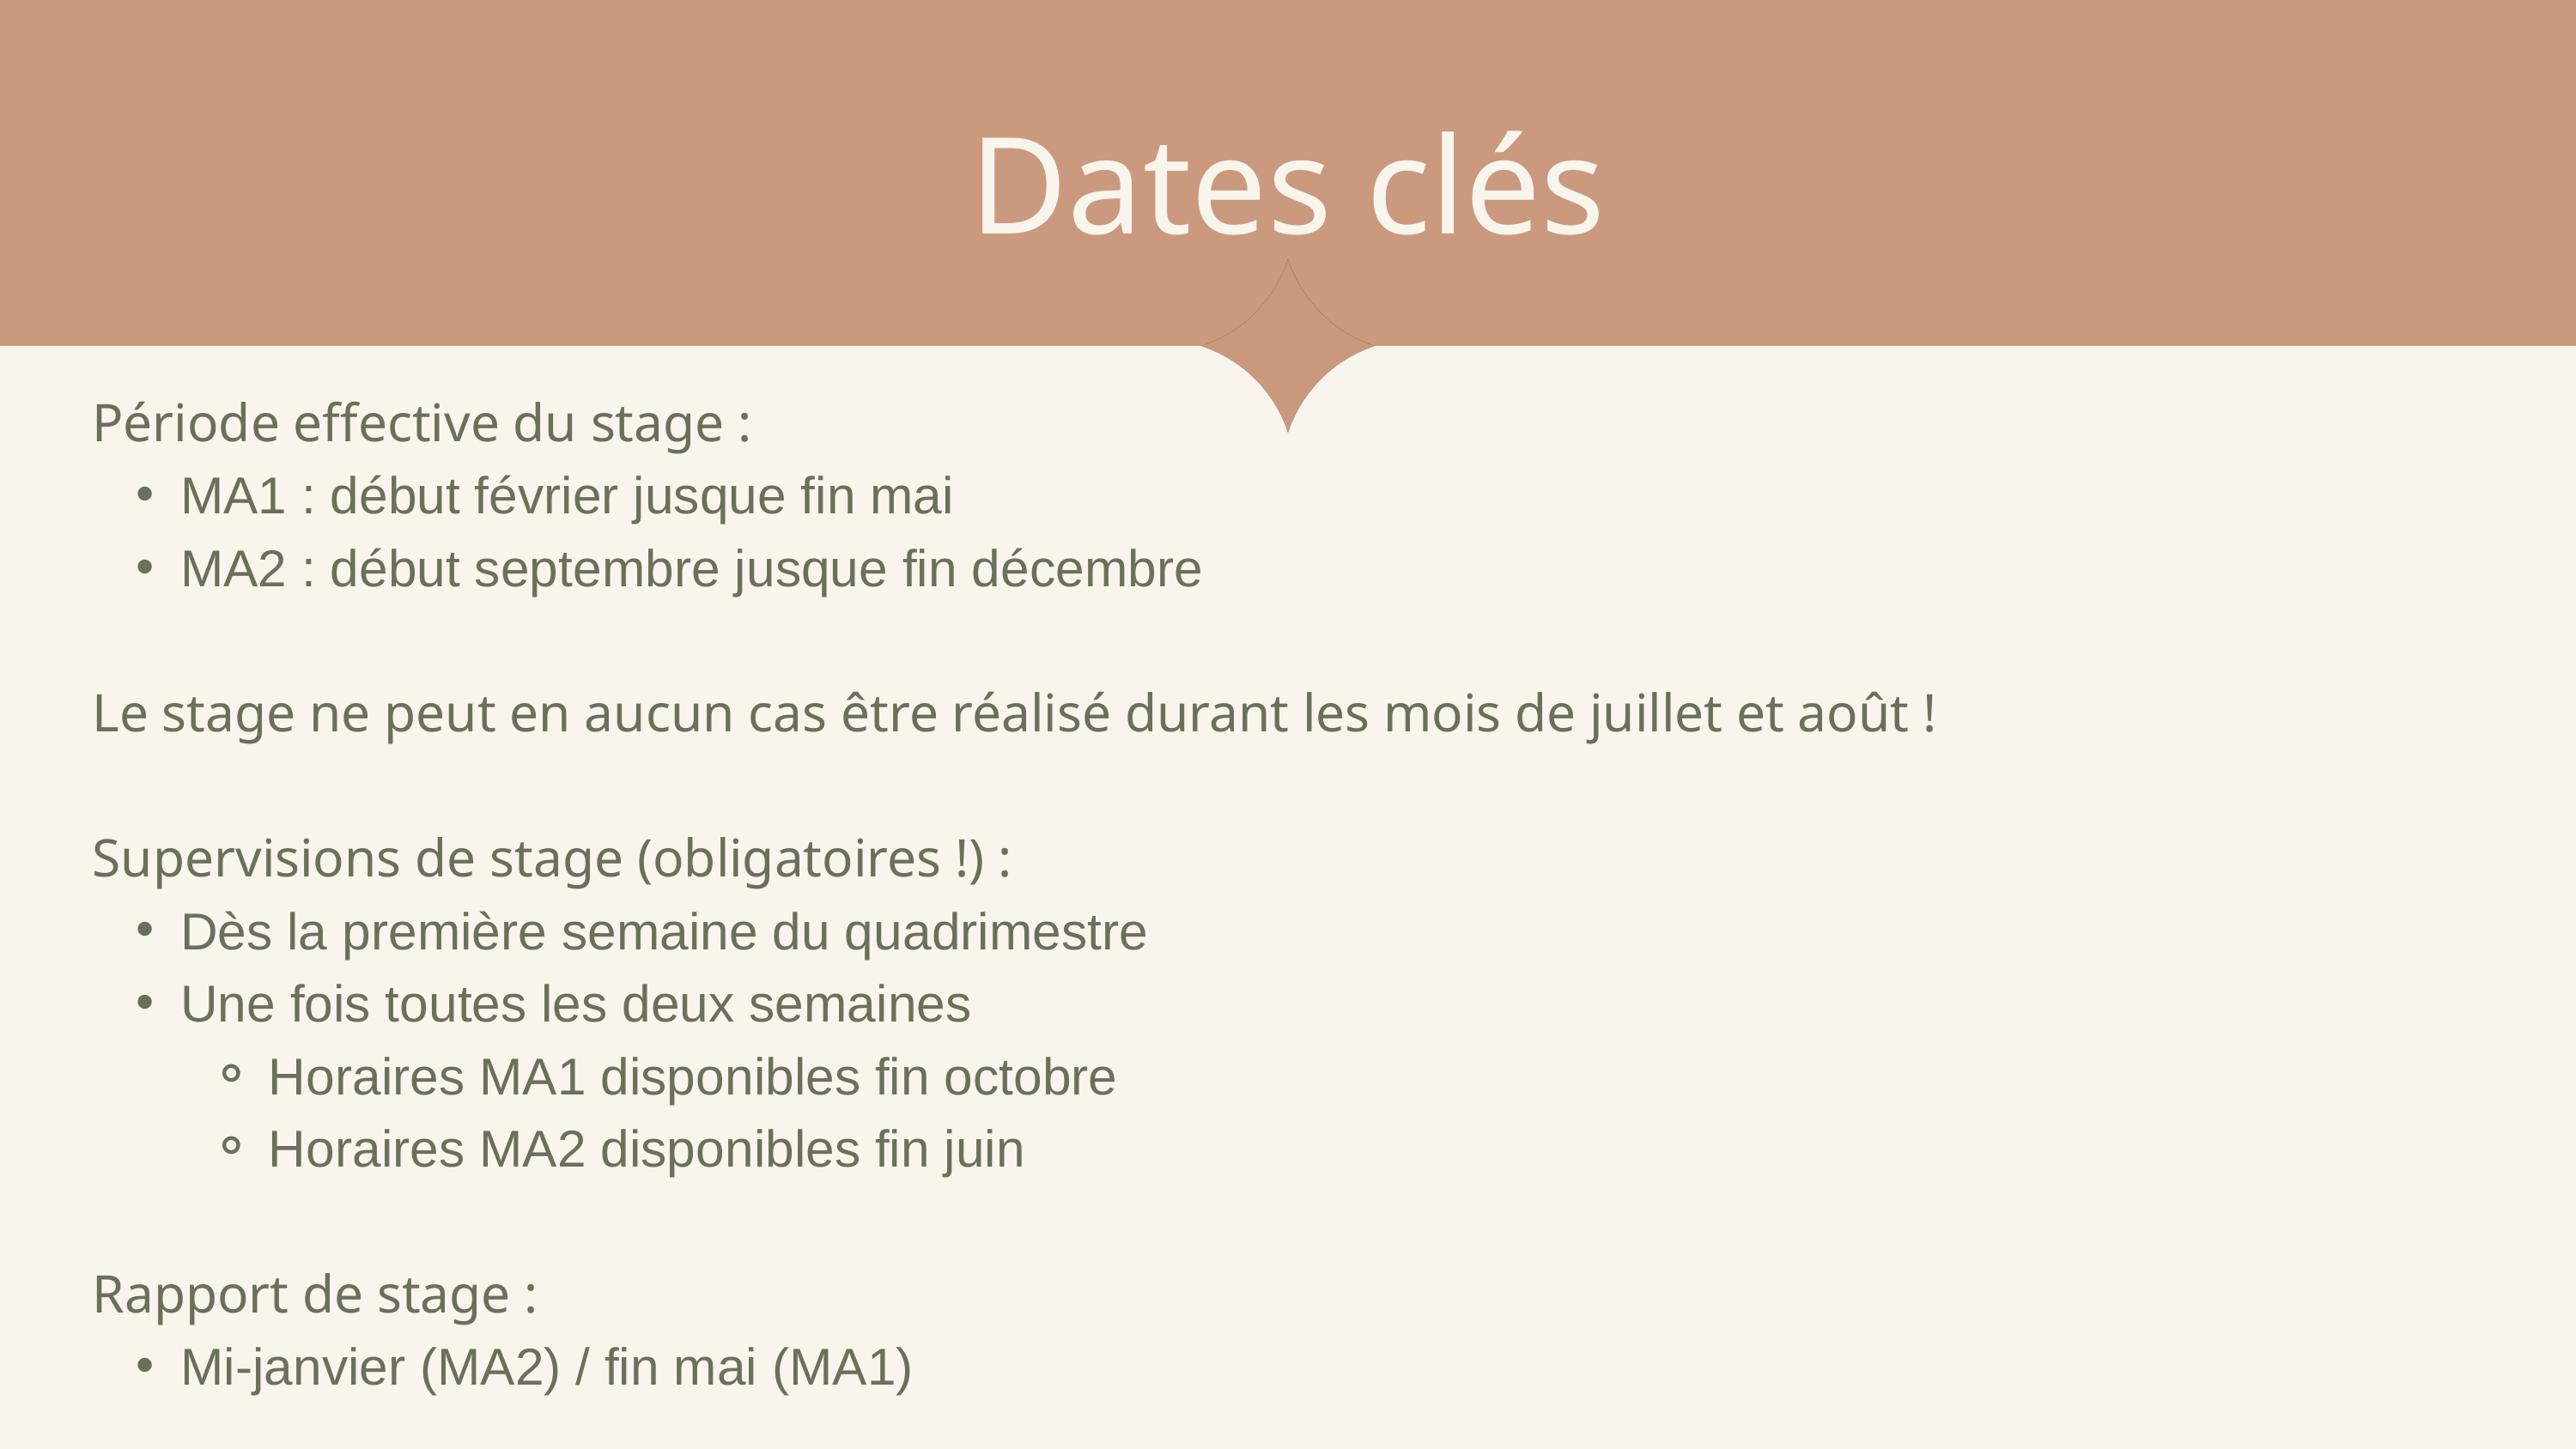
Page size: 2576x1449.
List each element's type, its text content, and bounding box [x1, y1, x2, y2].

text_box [1115, 0, 1461, 1449]
text_box Dates clés [1467, 73, 2243, 261]
text_box Période effective du stage : MA1 : début février jusque fin mai MA2 : début septembre jusque fin décembre Le stage ne peut en aucun cas être réalisé durant les mois de juillet et août ! Supervisions de stage (obligatoires !) : Dès la première semaine du quadrimestre Une fois toutes les deux semaines Horaires MA1 disponibles fin octobre Horaires MA2 disponibles fin juin Rapport de stage : Mi-janvier (MA2) / fin mai (MA1) [92, 379, 1109, 1449]
text_box Période effective du stage : MA1 : début février jusque fin mai MA2 : début septembre jusque fin décembre Le stage ne peut en aucun cas être réalisé durant les mois de juillet et août ! Supervisions de stage (obligatoires !) : Dès la première semaine du quadrimestre Une fois toutes les deux semaines Horaires MA1 disponibles fin octobre Horaires MA2 disponibles fin juin Rapport de stage : Mi-janvier (MA2) / fin mai (MA1) [1467, 379, 2484, 1449]
text_box Dates clés [333, 73, 1109, 261]
